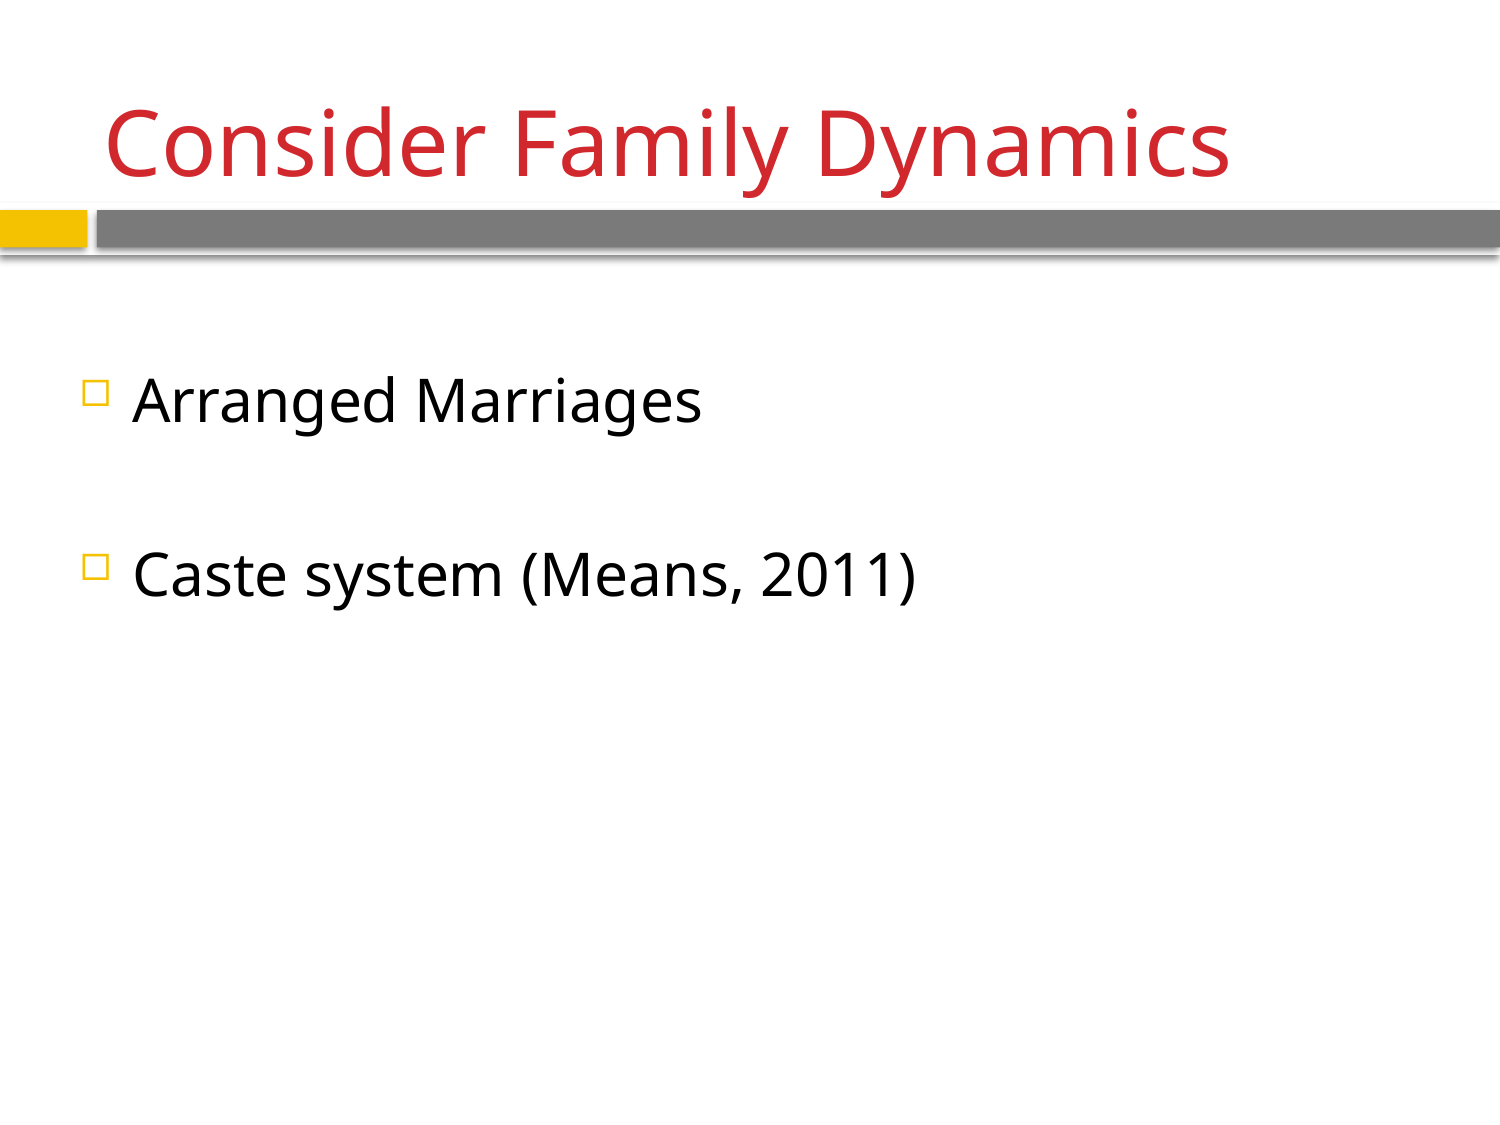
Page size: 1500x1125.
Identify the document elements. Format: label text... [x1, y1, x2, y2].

title Consider Family Dynamics [88, 113, 1426, 277]
list Arranged Marriages Caste system (Means, 2011) [64, 267, 1415, 1010]
